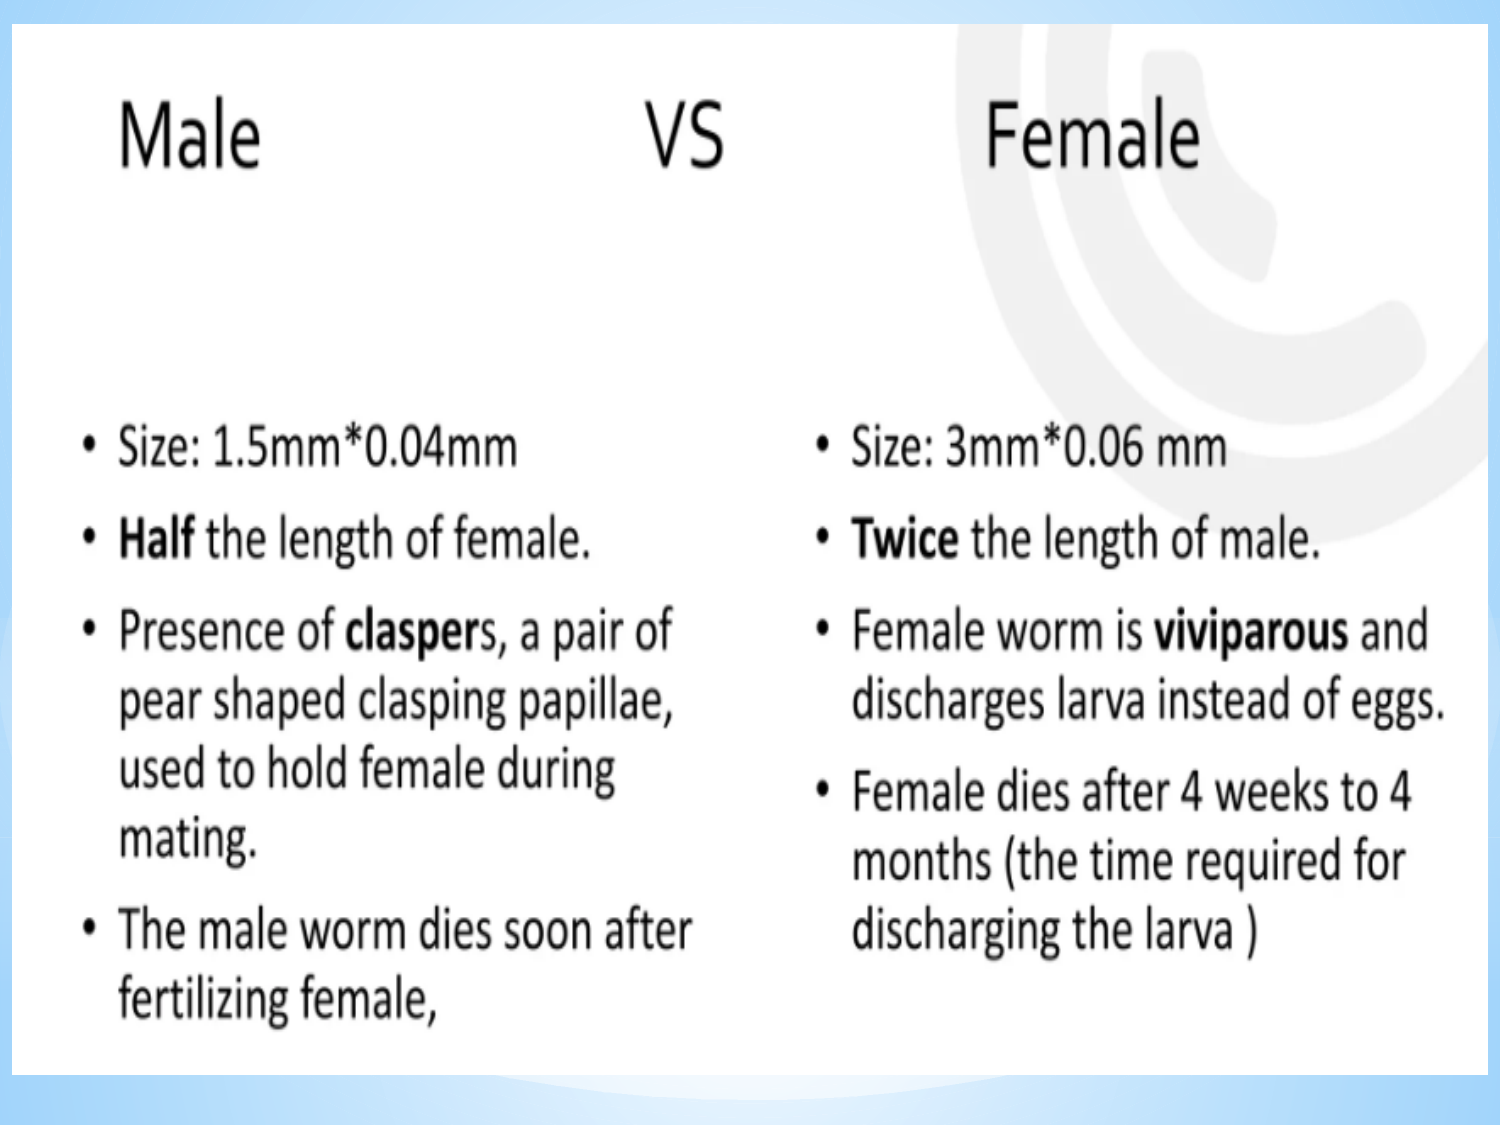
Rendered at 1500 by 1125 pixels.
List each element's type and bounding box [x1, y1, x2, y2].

list [12, 24, 1488, 1076]
